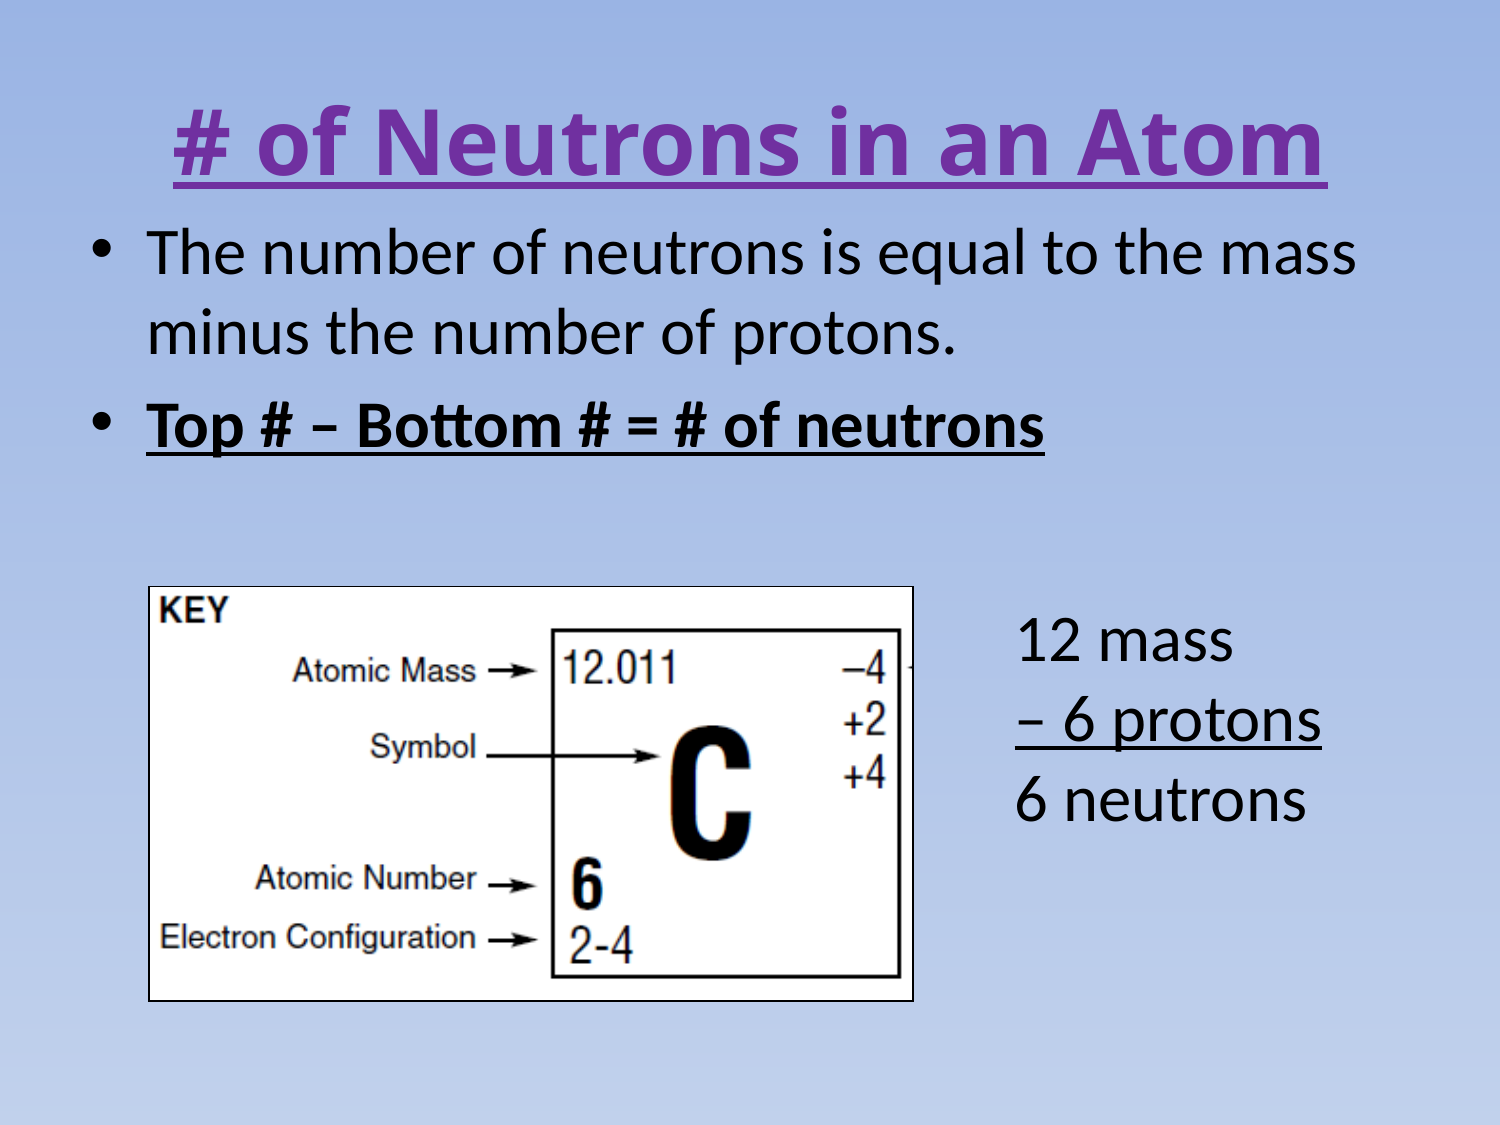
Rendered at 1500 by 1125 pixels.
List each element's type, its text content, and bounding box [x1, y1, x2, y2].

picture [149, 587, 913, 1001]
text_box 12 mass – 6 protons 6 neutrons [999, 587, 1388, 843]
title # of Neutrons in an Atom [75, 45, 1425, 200]
list The number of neutrons is equal to the mass minus the number of protons. Top # – Bottom # = # of neutrons [75, 200, 1425, 538]
